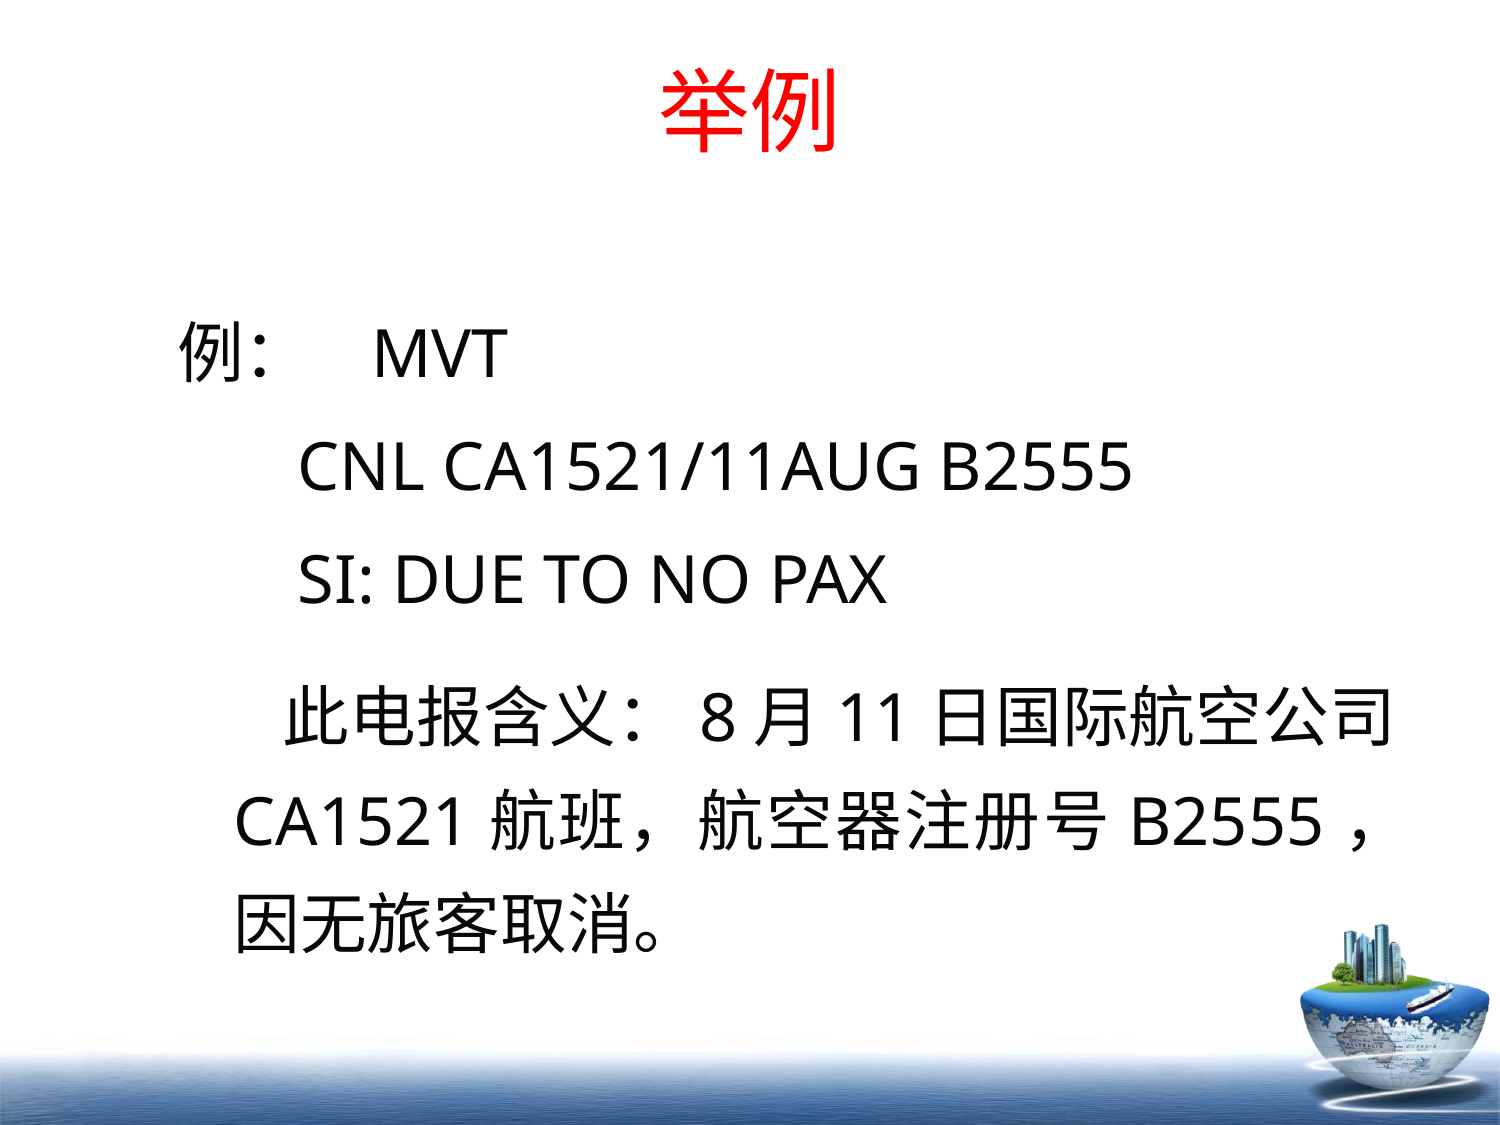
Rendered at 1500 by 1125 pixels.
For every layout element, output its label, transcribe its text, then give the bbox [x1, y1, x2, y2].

title 举例 [75, 37, 1425, 180]
picture [0, 970, 1500, 1125]
list 例： MVT CNL CA1521/11AUG B2555 SI: DUE TO NO PAX 此电报含义：8月11日国际航空公司CA1521航班，航空器注册号B2555，因无旅客取消。 [161, 303, 1425, 979]
